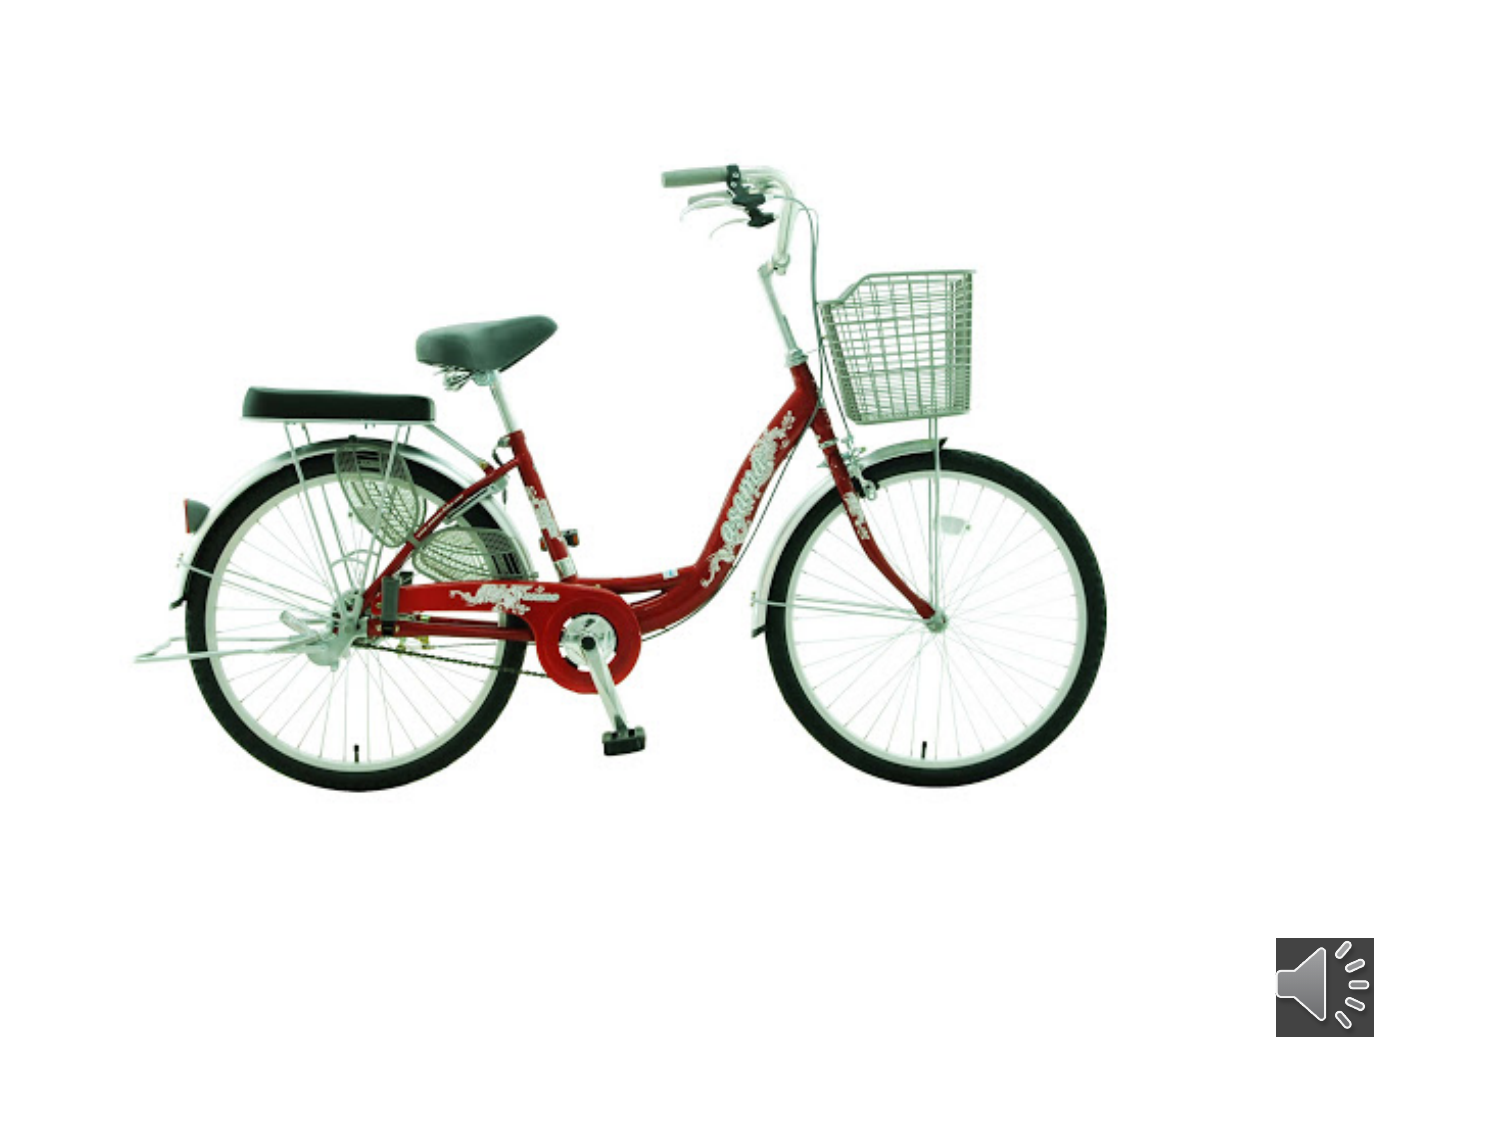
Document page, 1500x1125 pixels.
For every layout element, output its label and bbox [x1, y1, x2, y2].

picture [1274, 937, 1376, 1038]
picture [104, 116, 1151, 847]
